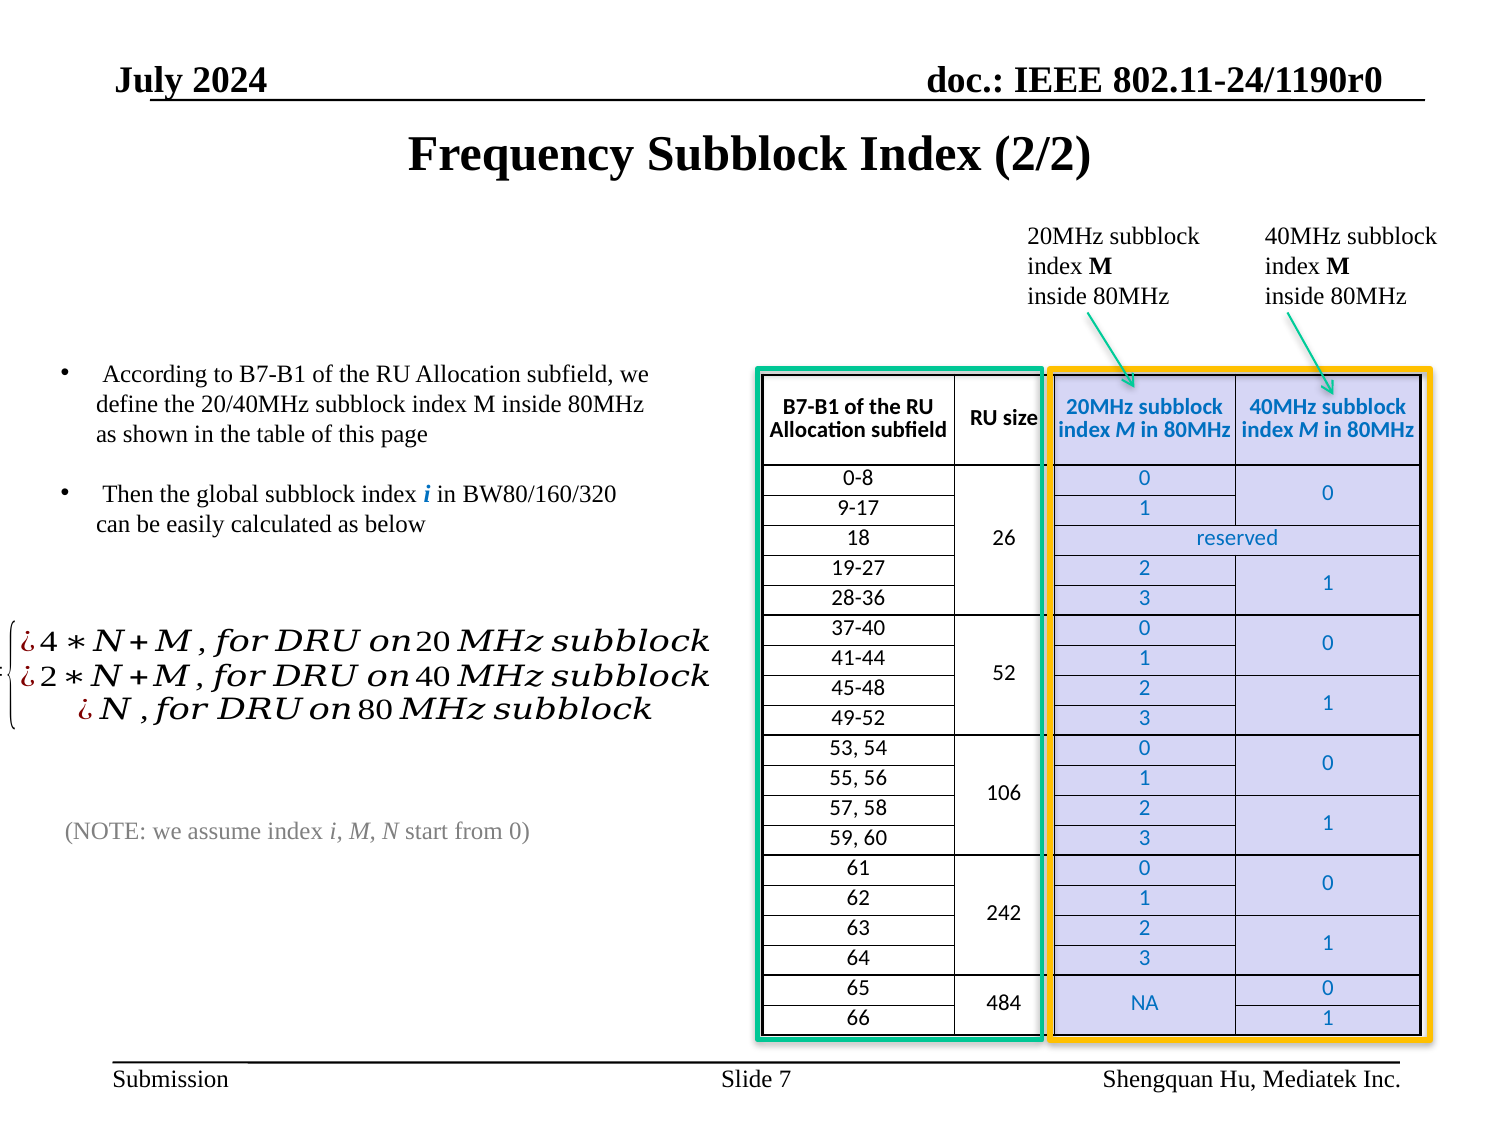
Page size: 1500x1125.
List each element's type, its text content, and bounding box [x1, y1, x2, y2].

text_box [757, 368, 1043, 1040]
text_box [1049, 368, 1431, 1041]
footer Shengquan Hu, Mediatek Inc. [1098, 1061, 1402, 1093]
text_box (NOTE: we assume index i, M, N start from 0) [50, 806, 613, 852]
text_box According to B7-B1 of the RU Allocation subfield, we define the 20/40MHz subblock index M inside 80MHz as shown in the table of this page Then the global subblock index i in BW80/160/320 can be easily calculated as below [45, 349, 671, 545]
slide_number Slide 7 [712, 1061, 800, 1093]
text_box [1287, 312, 1334, 396]
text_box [1087, 312, 1135, 389]
text_box 40MHz subblock index M inside 80MHz [1249, 212, 1463, 318]
text_box 20MHz subblock index M inside 80MHz [1012, 212, 1232, 318]
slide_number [114, 54, 270, 101]
title Frequency Subblock Index (2/2) [112, 99, 1388, 201]
